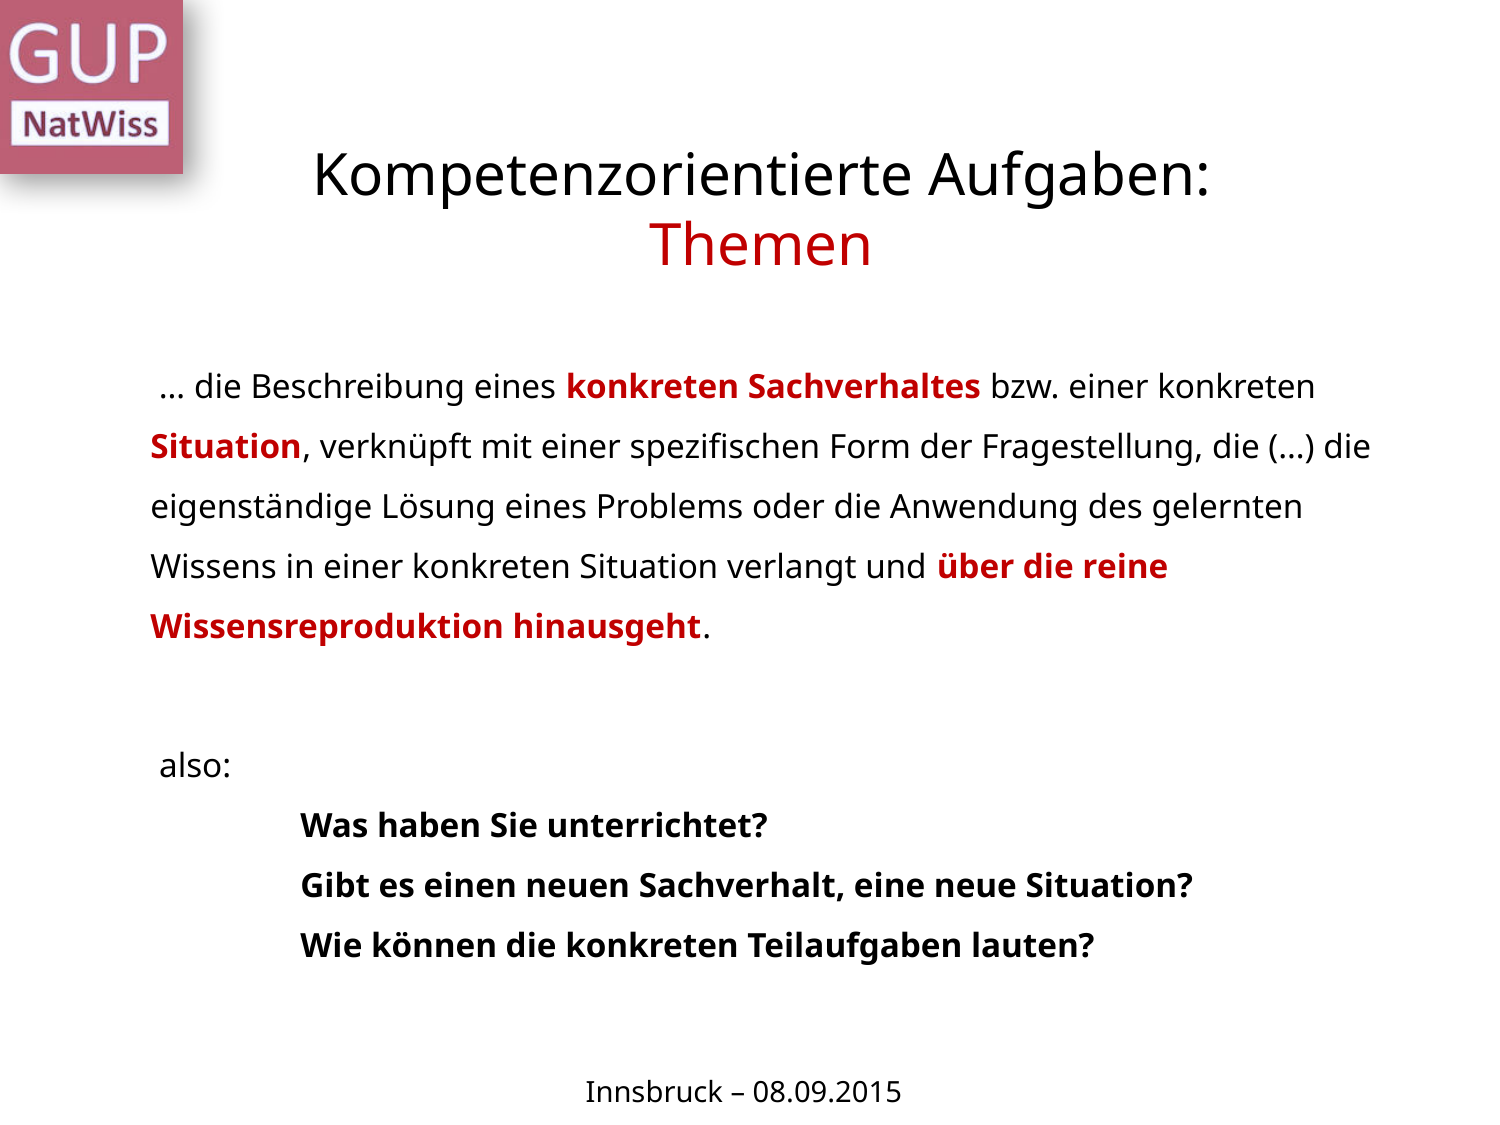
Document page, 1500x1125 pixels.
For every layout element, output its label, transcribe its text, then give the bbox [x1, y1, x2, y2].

text_box also: Was haben Sie unterrichtet? Gibt es einen neuen Sachverhalt, eine neue Situation? Wie können die konkreten Teilaufgaben lauten? [135, 716, 1400, 972]
title Kompetenzorientierte Aufgaben: Themen [123, 113, 1400, 302]
footer Innsbruck – 08.09.2015 [300, 1066, 1188, 1125]
text_box … die Beschreibung eines konkreten Sachverhaltes bzw. einer konkreten Situation, verknüpft mit einer spezifischen Form der Fragestellung, die (…) die eigenständige Lösung eines Problems oder die Anwendung des gelernten Wissens in einer konkreten Situation verlangt und über die reine Wissensreproduktion hinausgeht. [135, 338, 1400, 653]
picture [0, 0, 184, 175]
